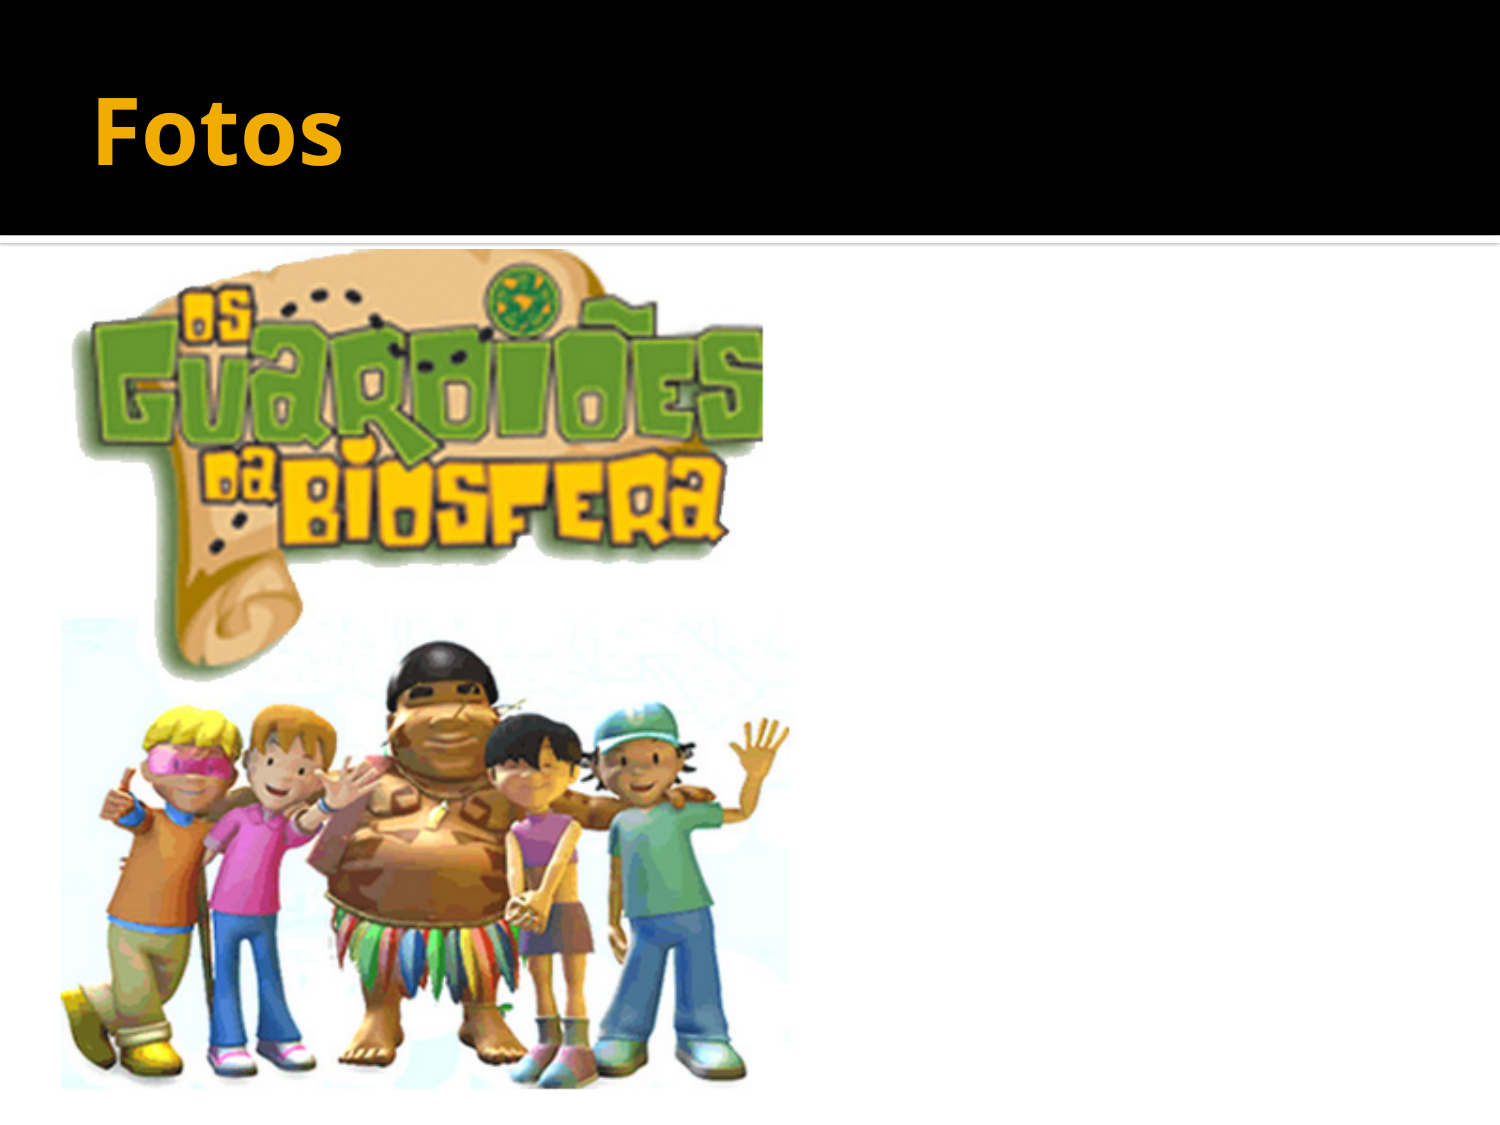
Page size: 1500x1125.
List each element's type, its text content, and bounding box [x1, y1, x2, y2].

picture [46, 249, 797, 1125]
title Fotos [75, 24, 1425, 231]
